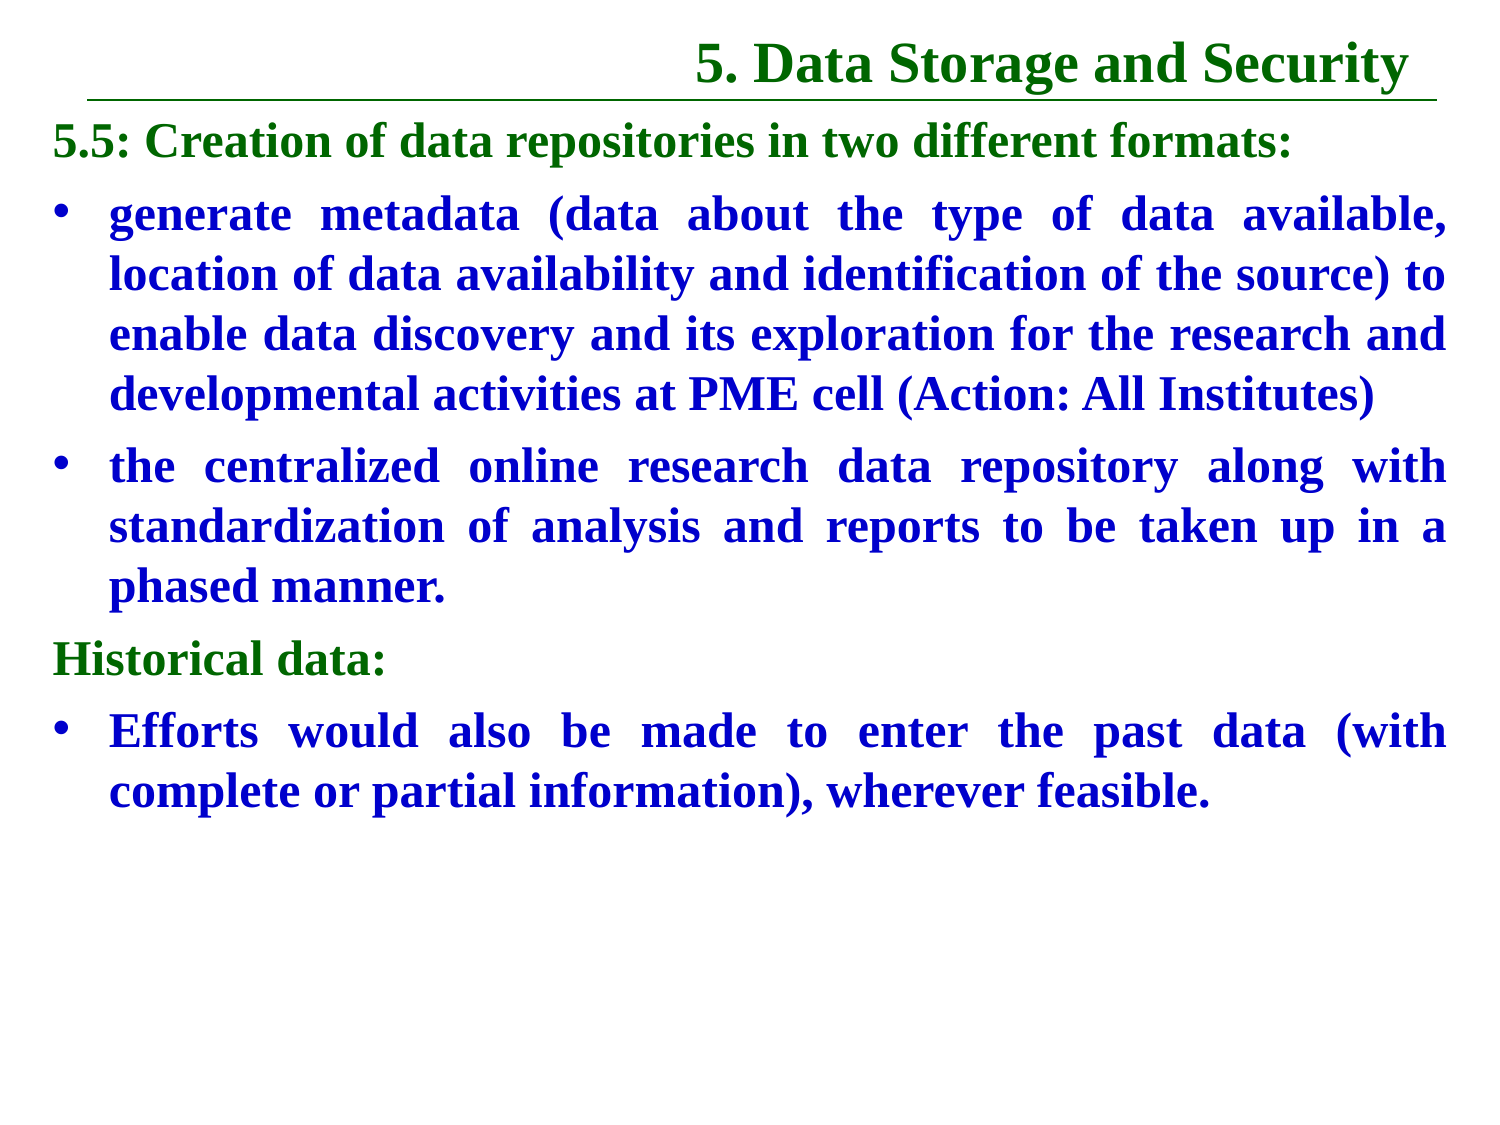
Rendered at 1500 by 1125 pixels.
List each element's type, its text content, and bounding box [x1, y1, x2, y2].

list 5.5: Creation of data repositories in two different formats: generate metadata (data about the type of data available, location of data availability and identification of the source) to enable data discovery and its exploration for the research and developmental activities at PME cell (Action: All Institutes) the centralized online research data repository along with standardization of analysis and reports to be taken up in a phased manner. Historical data: Efforts would also be made to enter the past data (with complete or partial information), wherever feasible. [37, 99, 1463, 1100]
title 5. Data Storage and Security [75, 27, 1425, 91]
